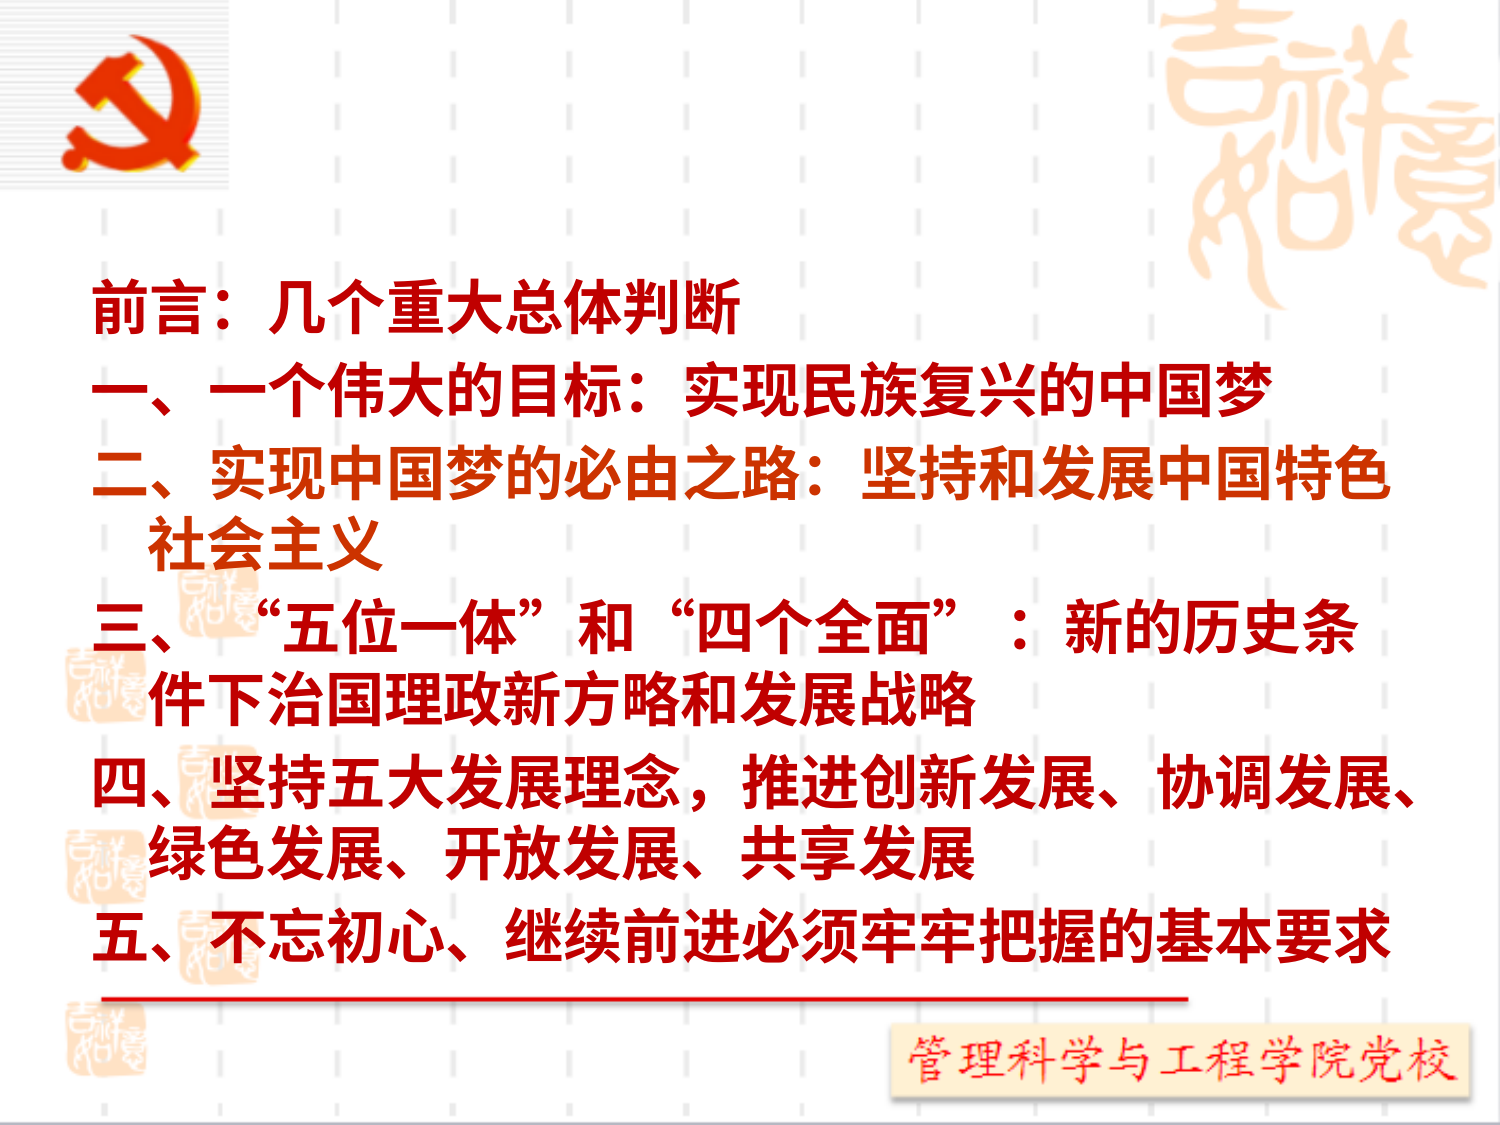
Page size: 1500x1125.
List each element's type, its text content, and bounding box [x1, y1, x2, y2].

picture [0, 0, 1500, 1125]
list 前言：几个重大总体判断 一、一个伟大的目标：实现民族复兴的中国梦 二、实现中国梦的必由之路：坚持和发展中国特色社会主义 三、 “五位一体”和“四个全面” ：新的历史条件下治国理政新方略和发展战略 四、坚持五大发展理念，推进创新发展、协调发展、绿色发展、开放发展、共享发展 五、不忘初心、继续前进必须牢牢把握的基本要求 [75, 262, 1425, 1005]
